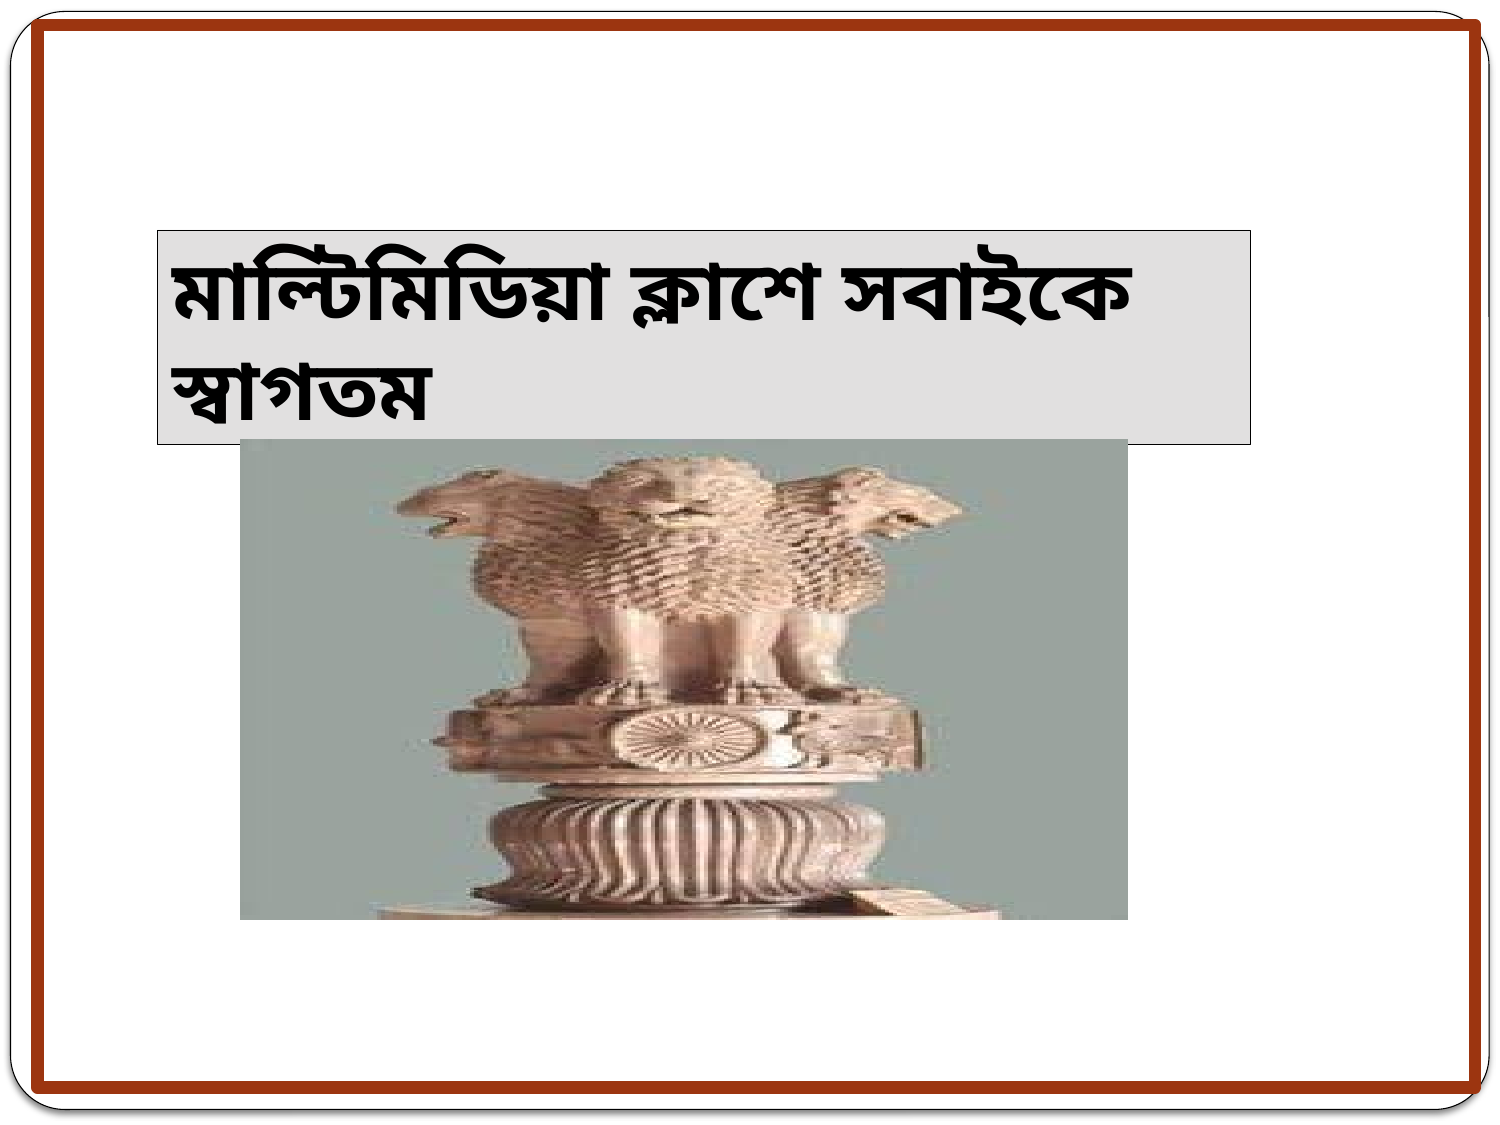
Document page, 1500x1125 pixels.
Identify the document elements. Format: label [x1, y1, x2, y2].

picture [239, 439, 1128, 920]
text_box [36, 24, 1476, 1088]
